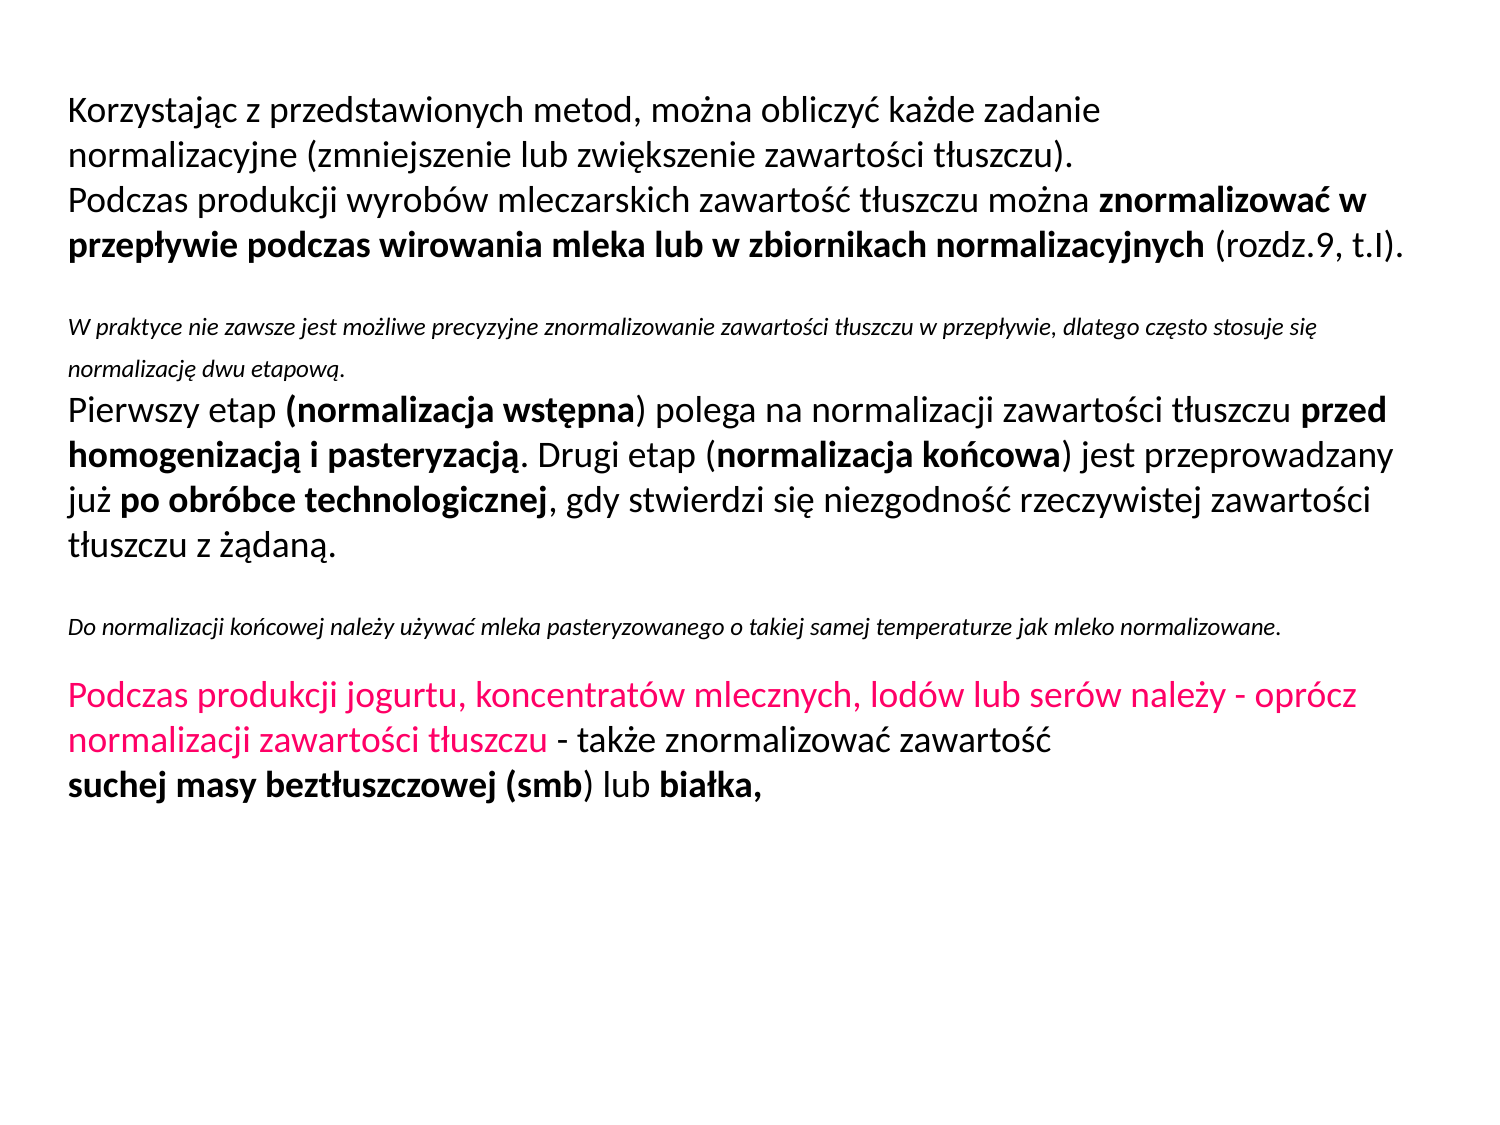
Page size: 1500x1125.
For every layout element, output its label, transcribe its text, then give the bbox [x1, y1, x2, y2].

text_box Korzystając z przedstawionych metod, można obliczyć każde zadanie normalizacyjne (zmniejszenie lub zwiększenie zawartości tłuszczu). Podczas produkcji wyrobów mleczarskich zawartość tłuszczu można znormalizować w przepływie podczas wirowania mleka lub w zbiornikach normalizacyjnych (rozdz.9, t.I). W praktyce nie zawsze jest możliwe precyzyjne znormalizowanie zawartości tłuszczu w przepływie, dlatego często stosuje się normalizację dwu etapową. Pierwszy etap (normalizacja wstępna) polega na normalizacji zawartości tłuszczu przed homogenizacją i pasteryzacją. Drugi etap (normalizacja końcowa) jest przeprowadzany już po obróbce technologicznej, gdy stwierdzi się niezgodność rzeczywistej zawartości tłuszczu z żądaną. Do normalizacji końcowej należy używać mleka pasteryzowanego o takiej samej temperaturze jak mleko normalizowane. Podczas produkcji jogurtu, koncentratów mlecznych, lodów lub serów należy - oprócz normalizacji zawartości tłuszczu - także znormalizować zawartość suchej masy beztłuszczowej (smb) lub białka, [53, 78, 1436, 813]
